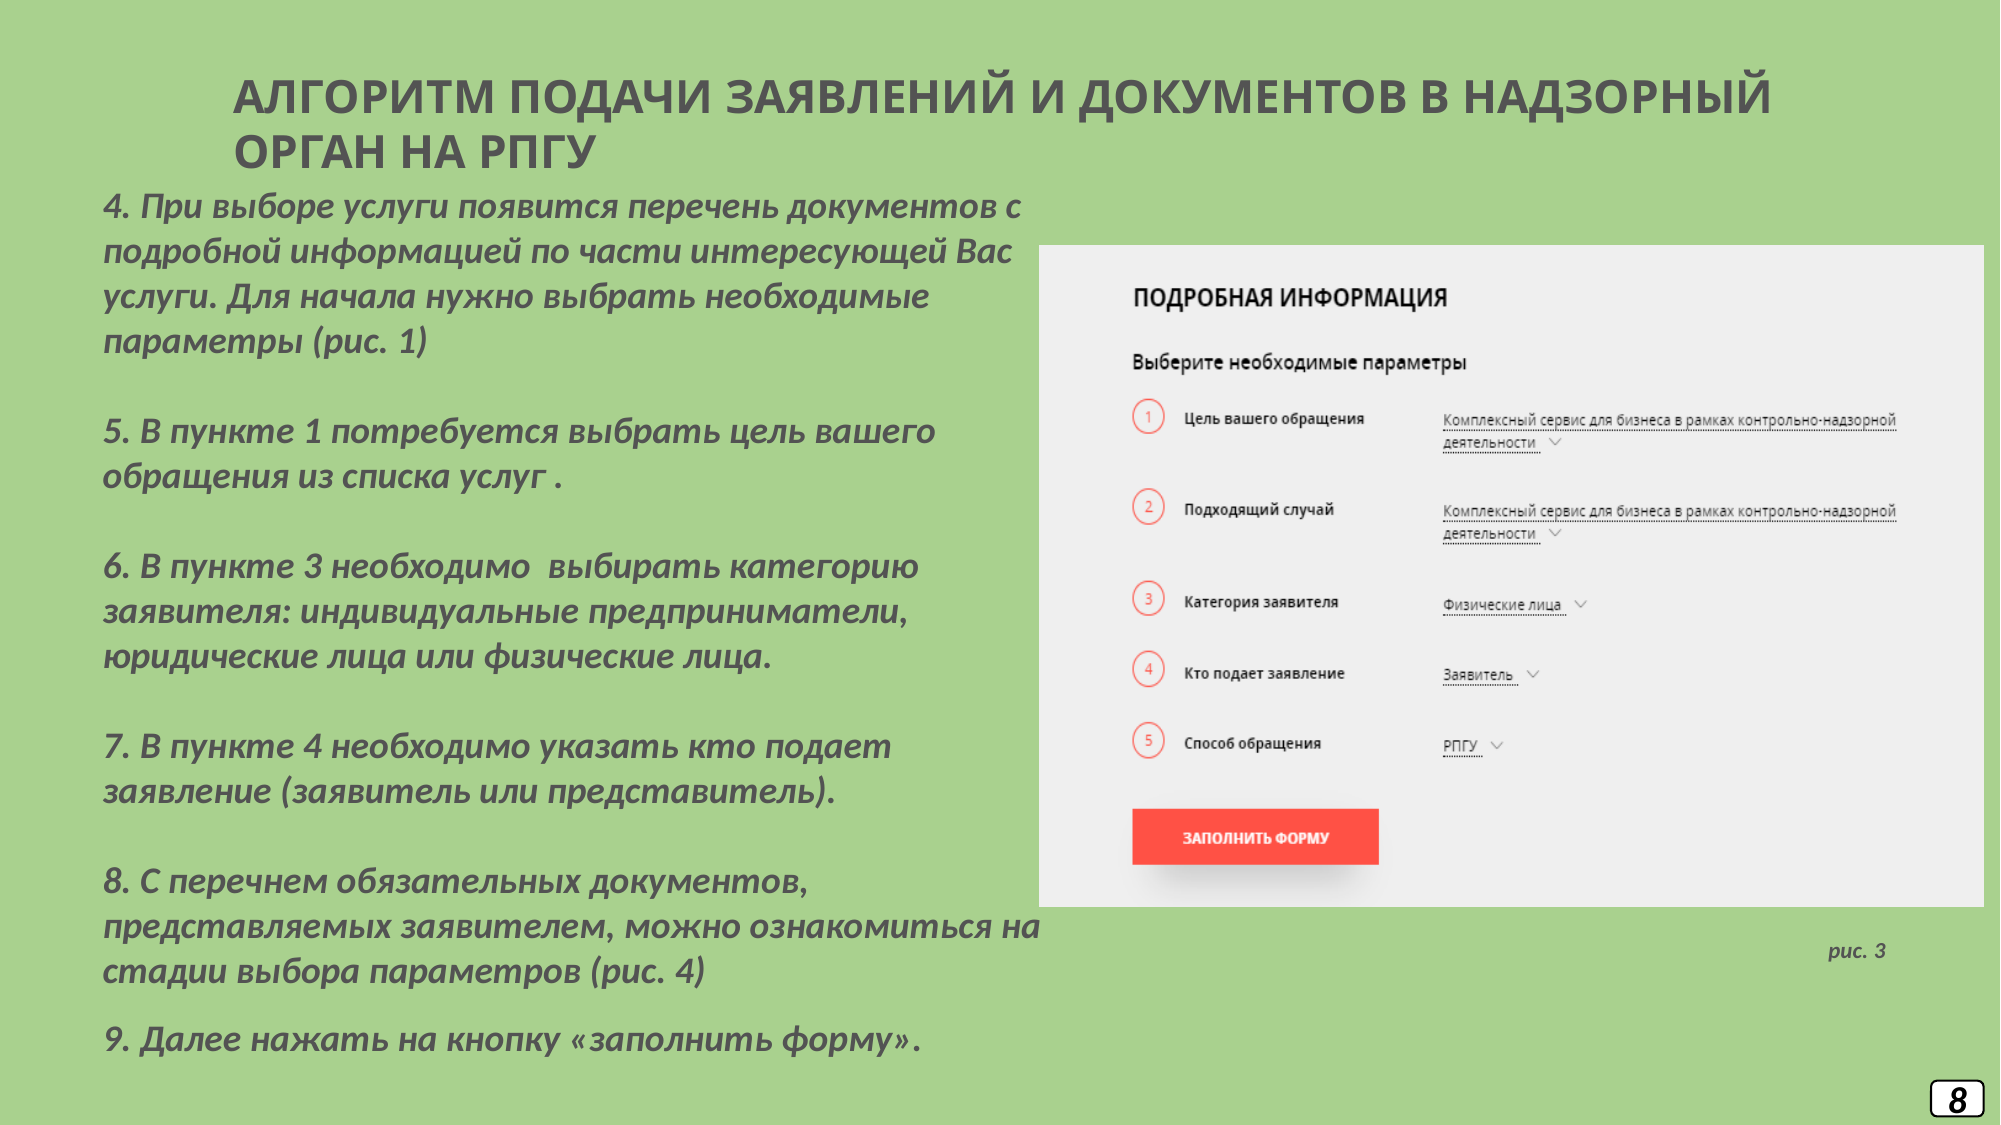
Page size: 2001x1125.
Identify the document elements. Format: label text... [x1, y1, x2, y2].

text_box АЛГОРИТМ ПОДАЧИ ЗАЯВЛЕНИЙ И ДОКУМЕНТОВ В НАДЗОРНЫЙ ОРГАН НА РПГУ [218, 60, 1814, 186]
text_box рис. 3 [1813, 927, 1921, 971]
text_box 4. При выборе услуги появится перечень документов с подробной информацией по части интересующей Вас услуги. Для начала нужно выбрать необходимые параметры (рис. 1) 5. В пункте 1 потребуется выбрать цель вашего обращения из списка услуг . 6. В пункте 3 необходимо выбирать категорию заявителя: индивидуальные предприниматели, юридические лица или физические лица. 7. В пункте 4 необходимо указать кто подает заявление (заявитель или представитель). 8. С перечнем обязательных документов, представляемых заявителем, можно ознакомиться на стадии выбора параметров (рис. 4) 9. Далее нажать на кнопку «заполнить форму». [12, 173, 1114, 1066]
text_box 8 [1929, 1079, 1985, 1118]
picture [1038, 245, 1984, 907]
